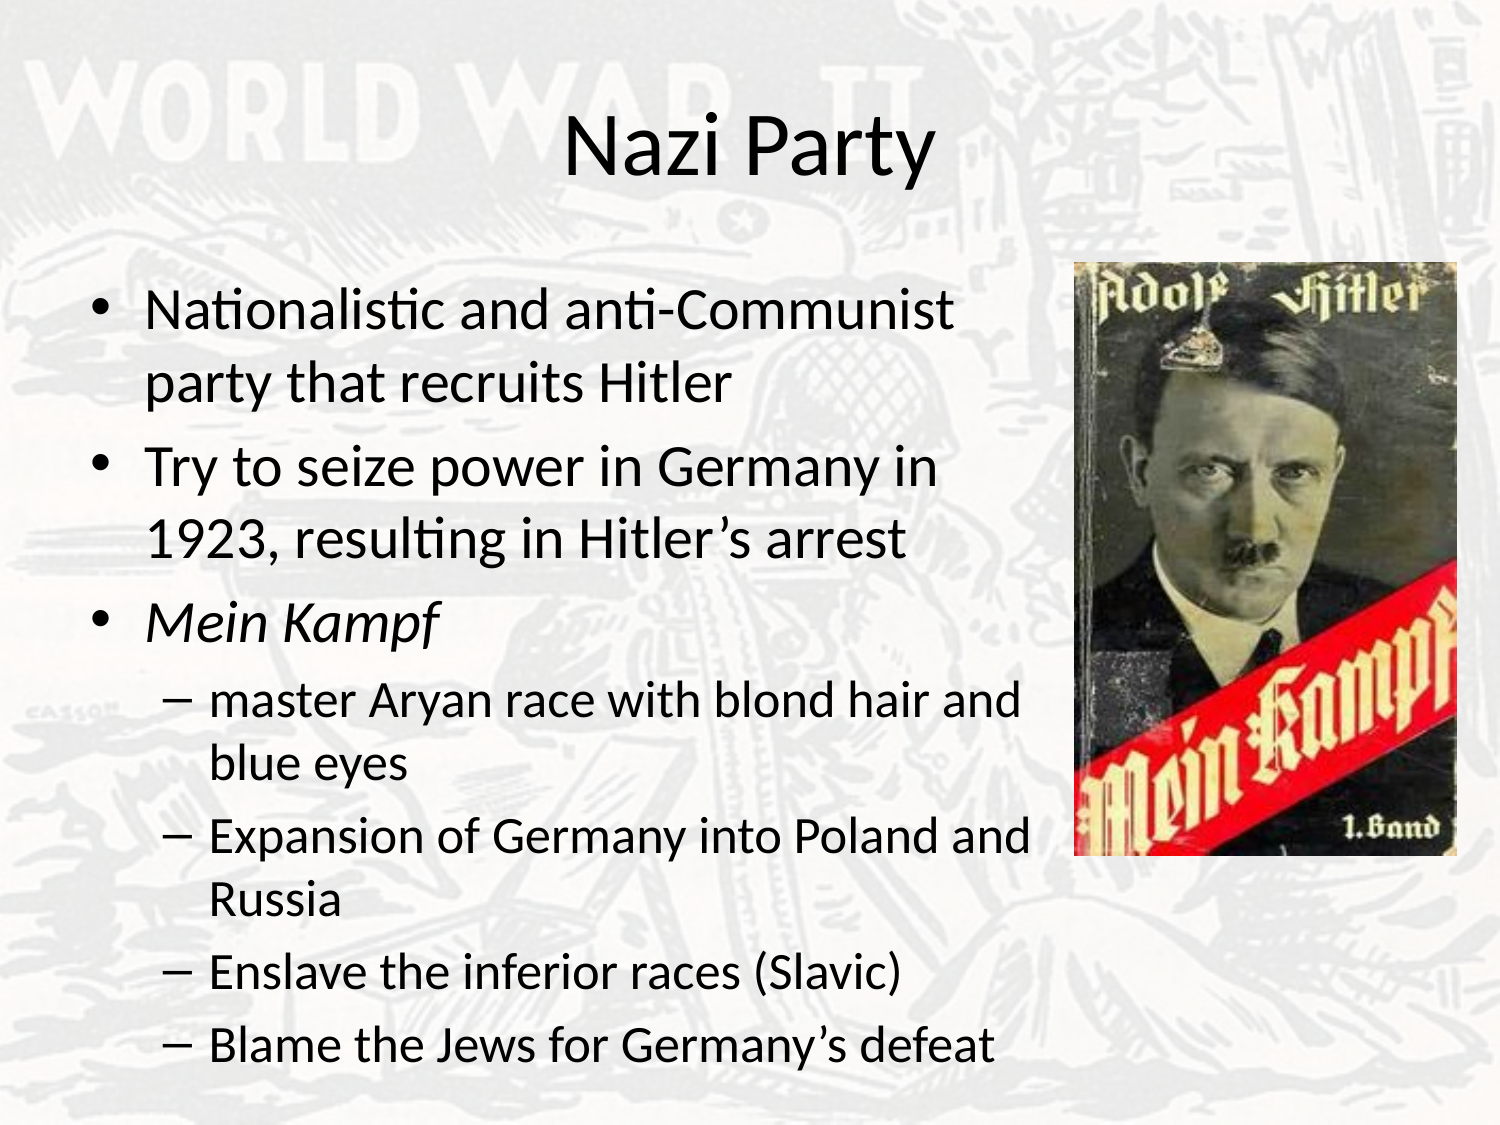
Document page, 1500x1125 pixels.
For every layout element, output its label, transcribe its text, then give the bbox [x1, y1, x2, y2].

title Nazi Party [75, 45, 1425, 233]
list Nationalistic and anti-Communist party that recruits Hitler Try to seize power in Germany in 1923, resulting in Hitler’s arrest Mein Kampf master Aryan race with blond hair and blue eyes Expansion of Germany into Poland and Russia Enslave the inferior races (Slavic) Blame the Jews for Germany’s defeat [75, 262, 1088, 1088]
picture [1074, 262, 1457, 856]
